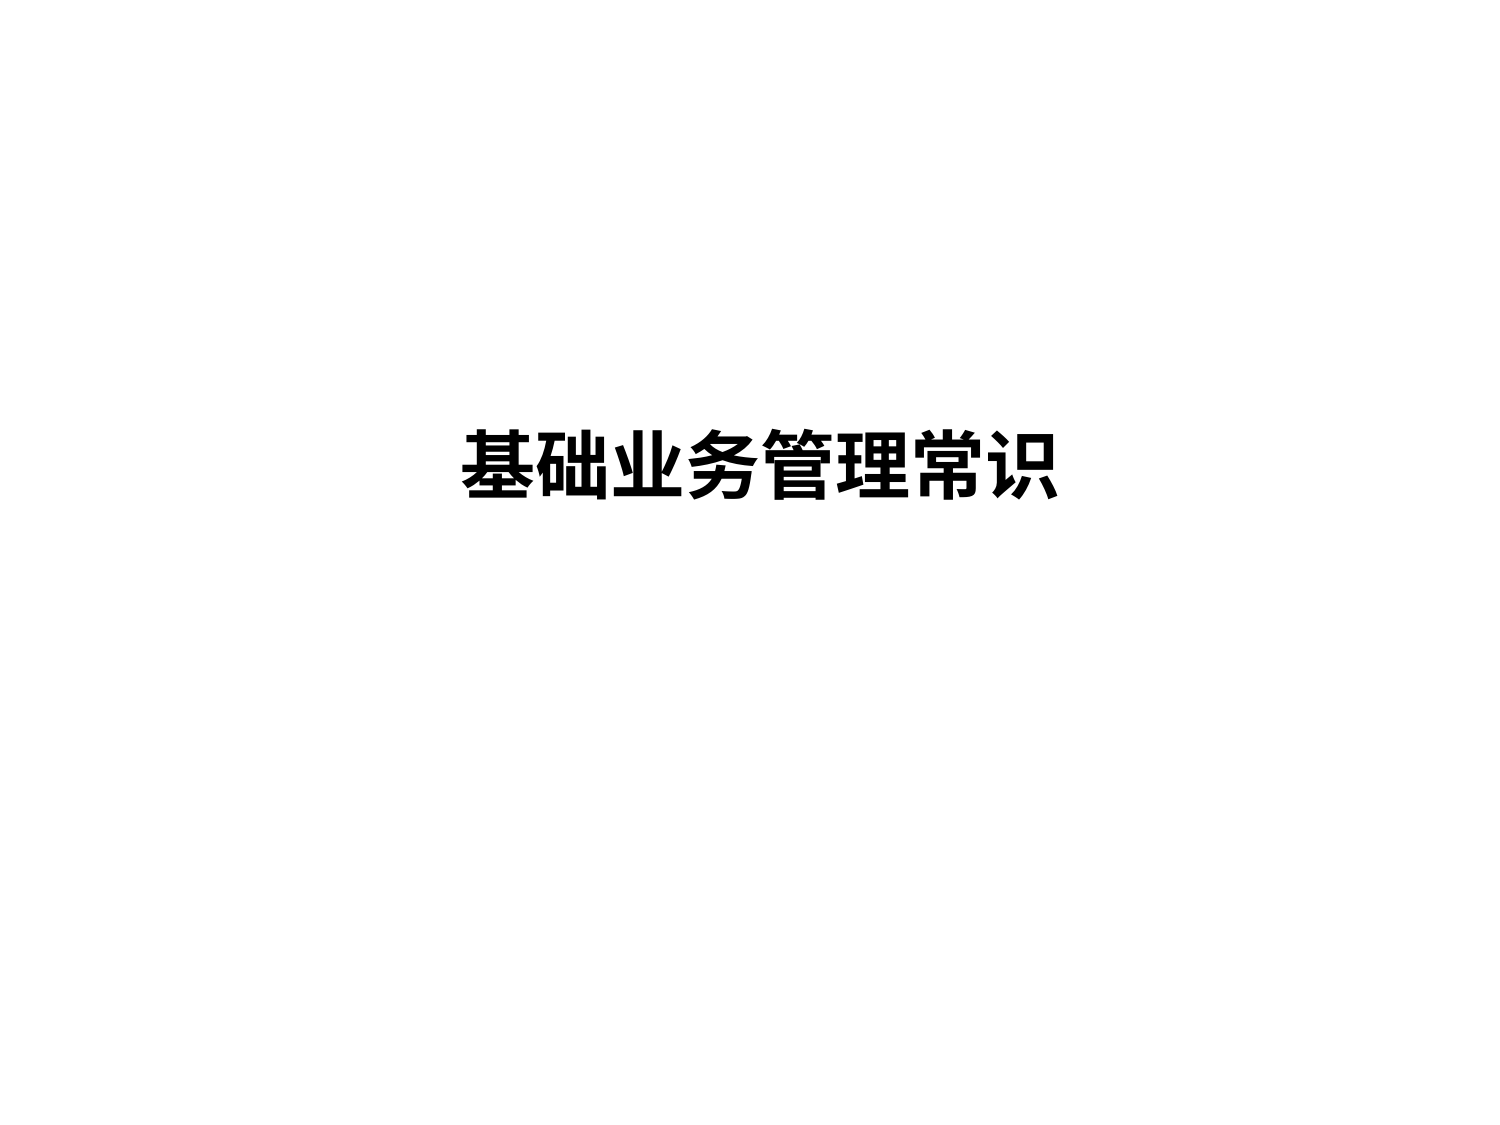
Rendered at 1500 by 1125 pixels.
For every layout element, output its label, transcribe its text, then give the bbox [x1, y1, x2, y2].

subtitle 基础业务管理常识 [460, 397, 1119, 516]
